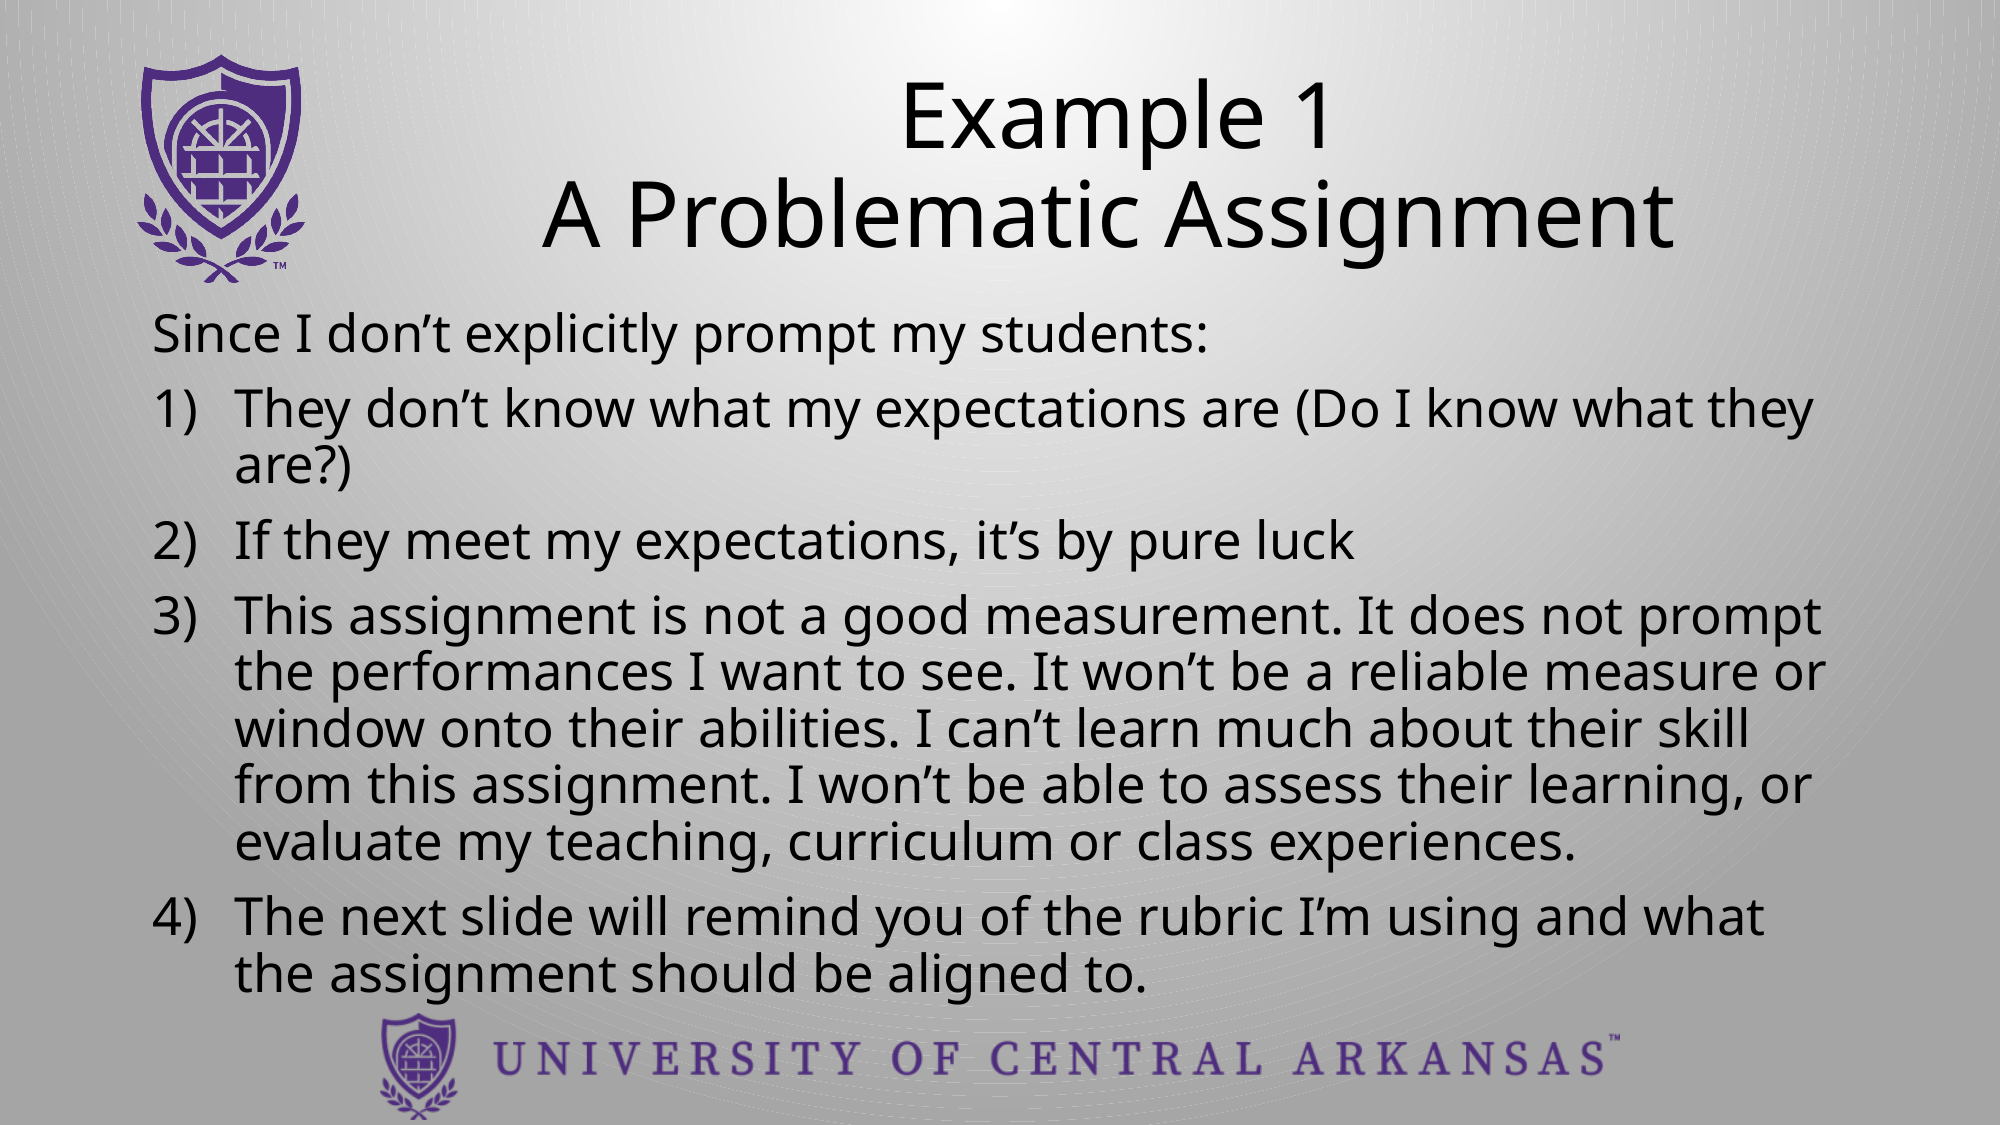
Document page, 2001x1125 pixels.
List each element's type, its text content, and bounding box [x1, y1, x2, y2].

title Example 1 A Problematic Assignment [380, 59, 1863, 278]
picture [380, 1014, 1620, 1120]
list Since I don’t explicitly prompt my students: They don’t know what my expectations are (Do I know what they are?) If they meet my expectations, it’s by pure luck This assignment is not a good measurement. It does not prompt the performances I want to see. It won’t be a reliable measure or window onto their abilities. I can’t learn much about their skill from this assignment. I won’t be able to assess their learning, or evaluate my teaching, curriculum or class experiences. The next slide will remind you of the rubric I’m using and what the assignment should be aligned to. [137, 299, 1863, 1014]
picture [137, 54, 305, 283]
